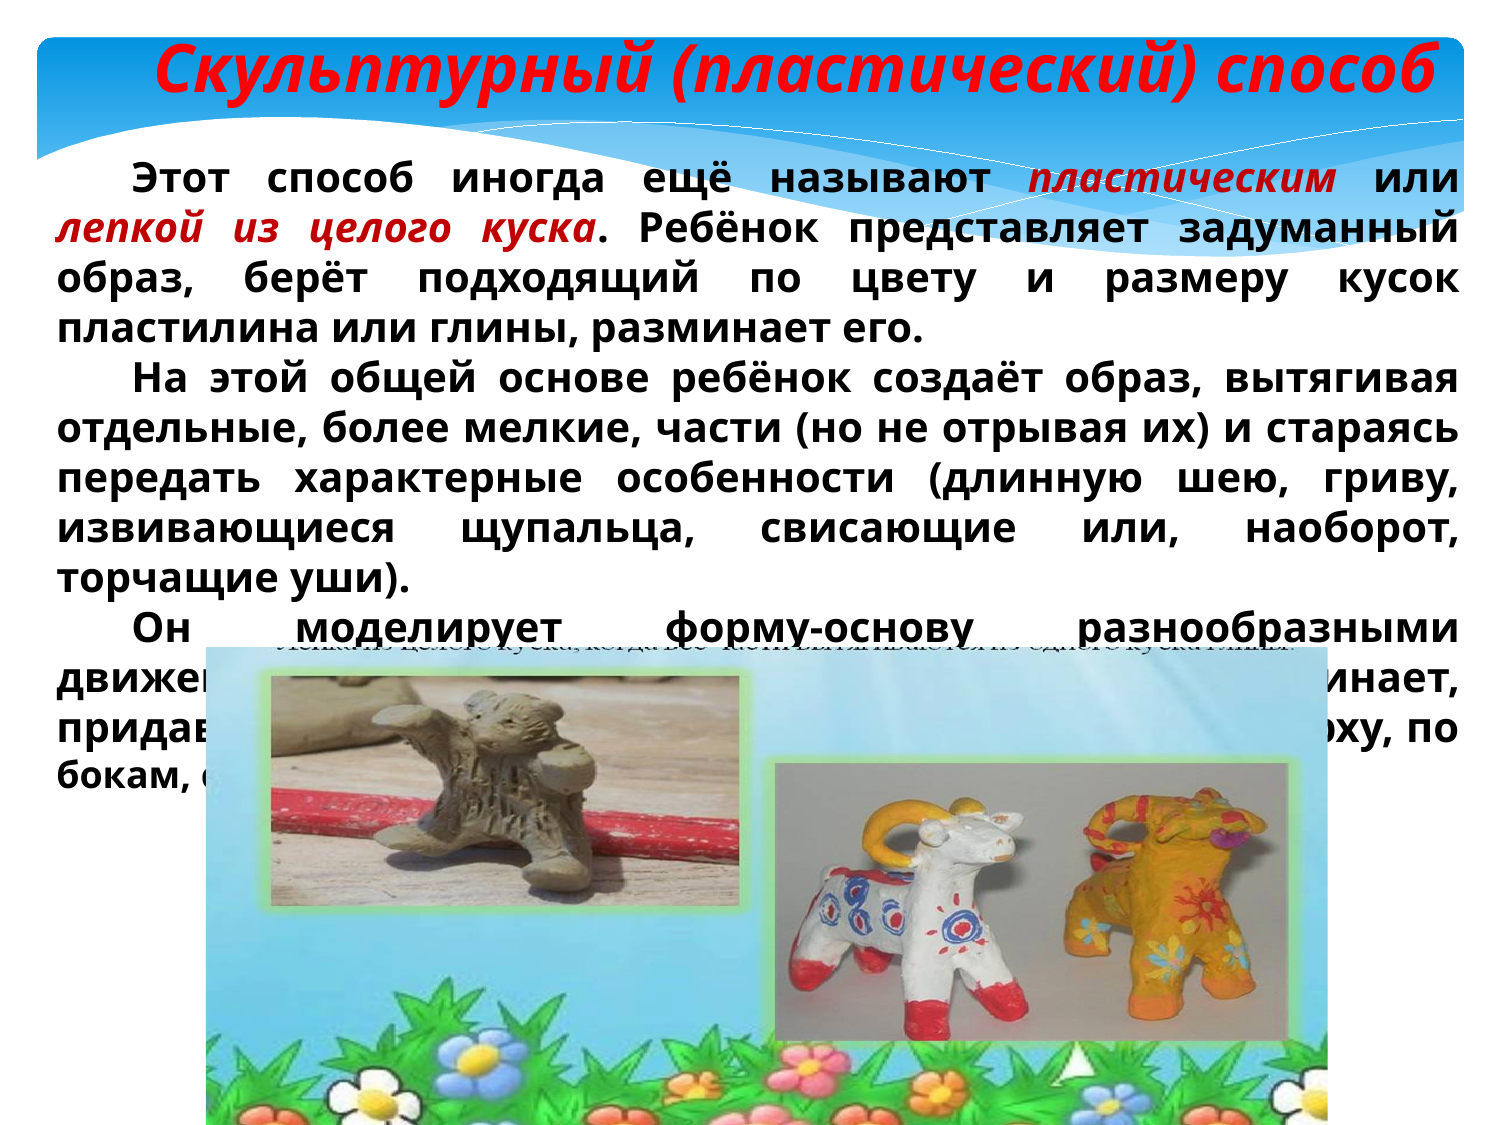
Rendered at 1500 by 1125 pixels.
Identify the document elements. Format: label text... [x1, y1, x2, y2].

picture [205, 646, 1328, 1125]
text_box Скульптурный (пластический) способ Этот способ иногда ещё называют пластическим или лепкой из целого куска. Ребёнок представляет задуманный образ, берёт подходящий по цвету и размеру кусок пластилина или глины, разминает его. На этой общей основе ребёнок создаёт образ, вытягивая отдельные, более мелкие, части (но не отрывая их) и стараясь передать характерные особенности (длинную шею, гриву, извивающиеся щупальца, свисающие или, наоборот, торчащие уши). Он моделирует форму-основу разнообразными движениями: оттягивает, загибает, скручивает, сминает, придавливает, прищипывает и т.д. там, где нужно, - сверху, по бокам, снизу. [41, 18, 1475, 804]
